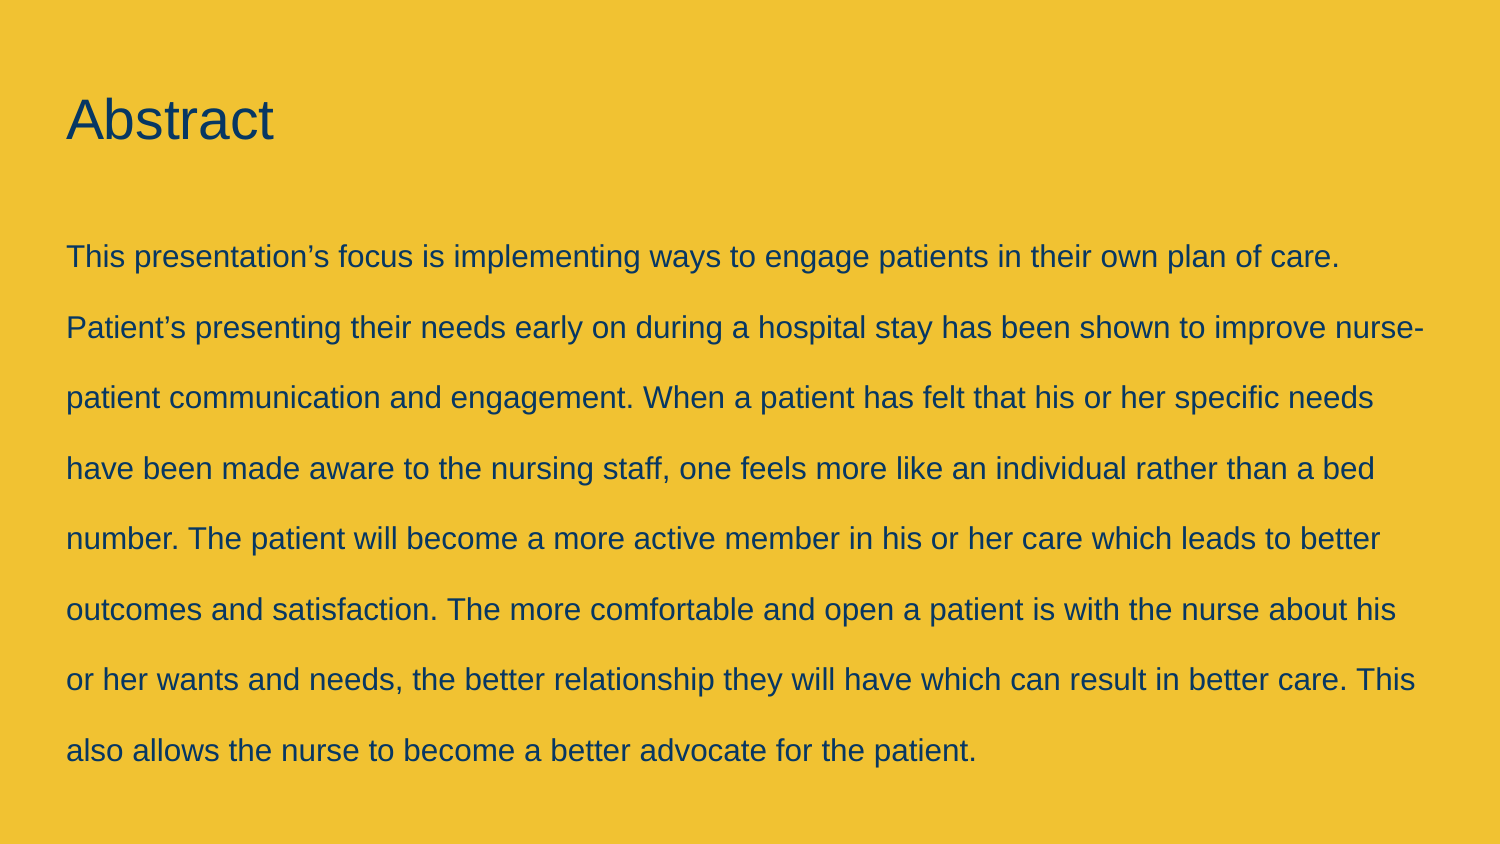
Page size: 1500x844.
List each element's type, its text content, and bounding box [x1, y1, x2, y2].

list This presentation’s focus is implementing ways to engage patients in their own plan of care. Patient’s presenting their needs early on during a hospital stay has been shown to improve nurse-patient communication and engagement. When a patient has felt that his or her specific needs have been made aware to the nursing staff, one feels more like an individual rather than a bed number. The patient will become a more active member in his or her care which leads to better outcomes and satisfaction. The more comfortable and open a patient is with the nurse about his or her wants and needs, the better relationship they will have which can result in better care. This also allows the nurse to become a better advocate for the patient. [51, 189, 1449, 795]
title Abstract [51, 72, 1449, 167]
